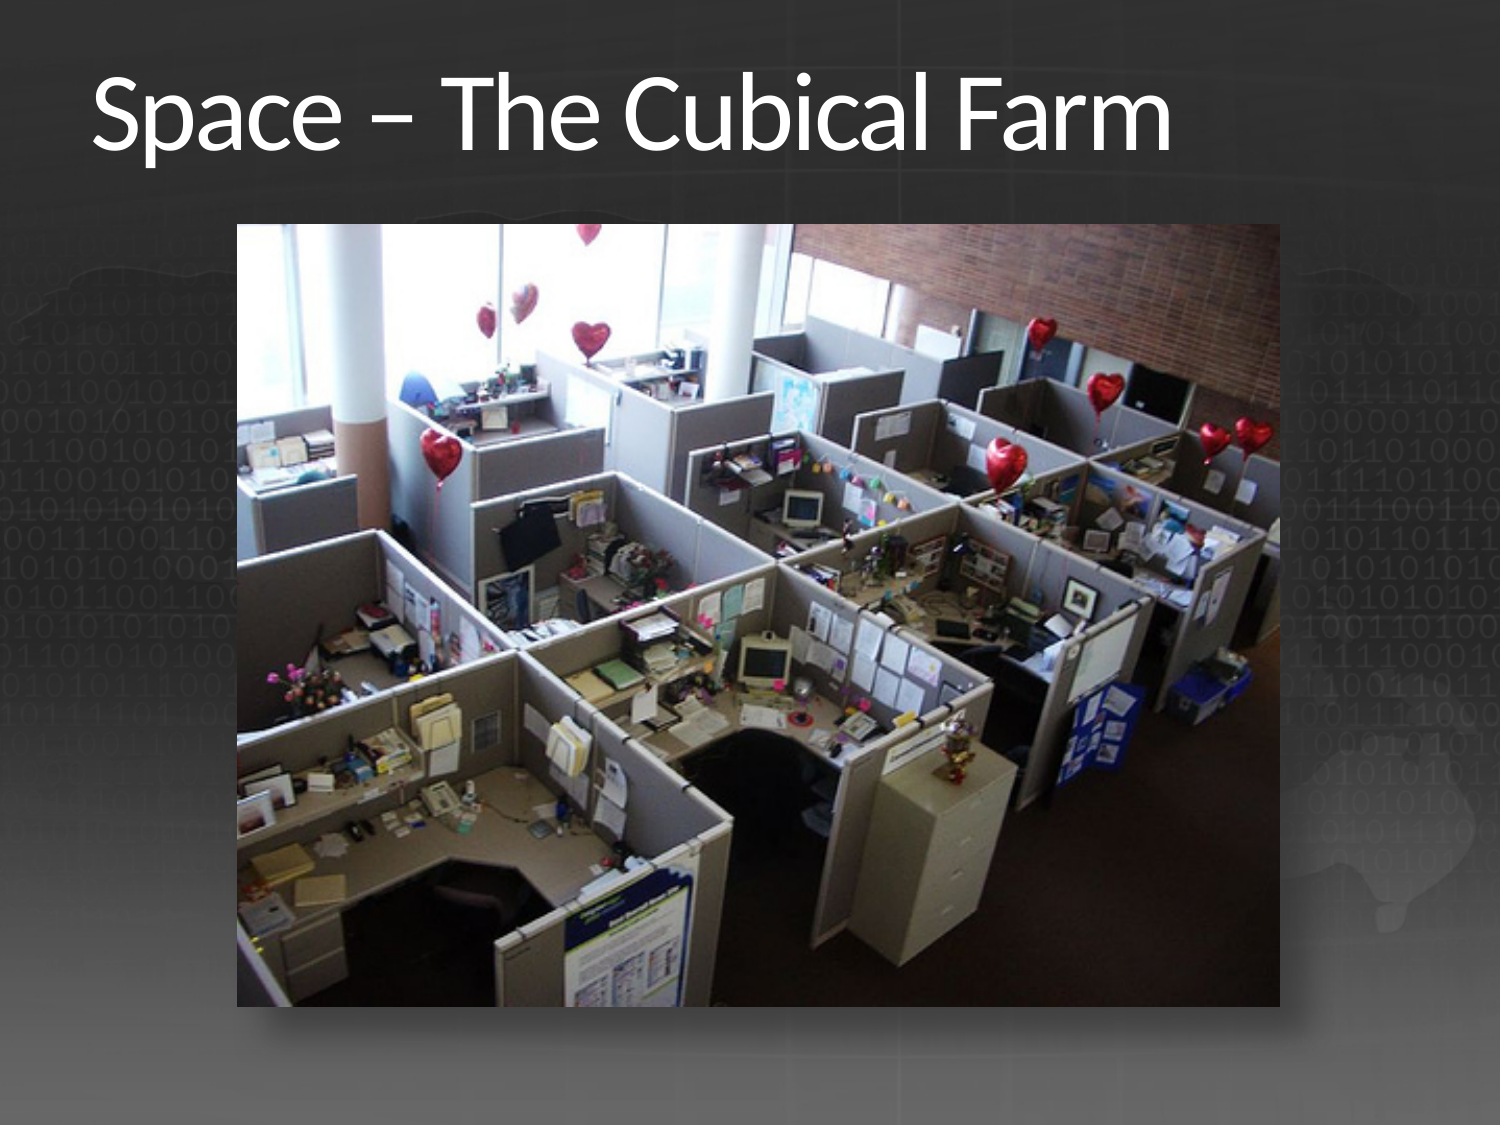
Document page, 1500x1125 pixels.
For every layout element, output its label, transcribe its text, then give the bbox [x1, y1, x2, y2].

picture [0, 0, 1500, 1125]
title Space – The Cubical Farm [74, 44, 1426, 184]
